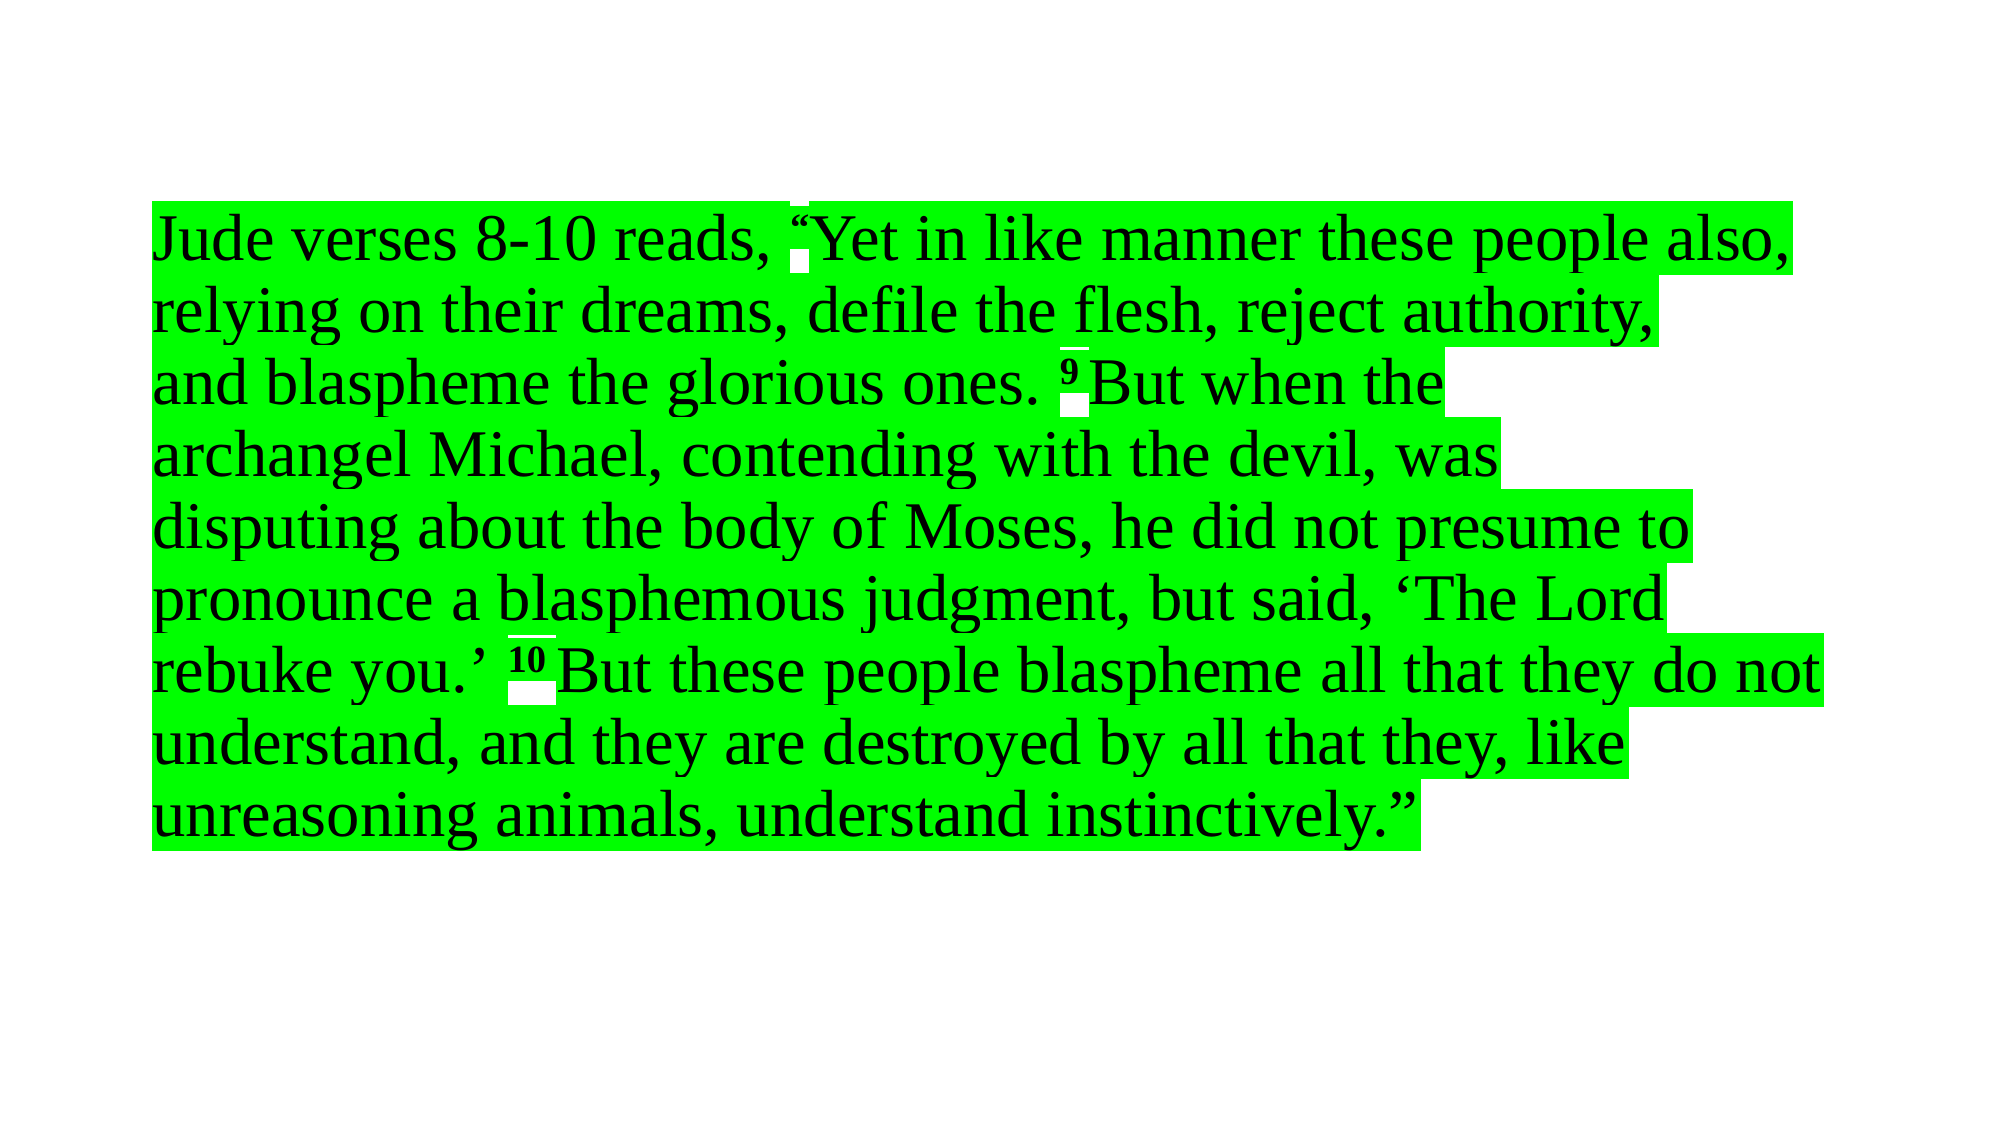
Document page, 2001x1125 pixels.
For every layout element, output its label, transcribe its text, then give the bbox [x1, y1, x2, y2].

title Jude verses 8-10 reads, “Yet in like manner these people also, relying on their dreams, defile the flesh, reject authority, and blaspheme the glorious ones. 9 But when the archangel Michael, contending with the devil, was disputing about the body of Moses, he did not presume to pronounce a blasphemous judgment, but said, ‘The Lord rebuke you.’ 10 But these people blaspheme all that they do not understand, and they are destroyed by all that they, like unreasoning animals, understand instinctively.” [137, 59, 1863, 994]
